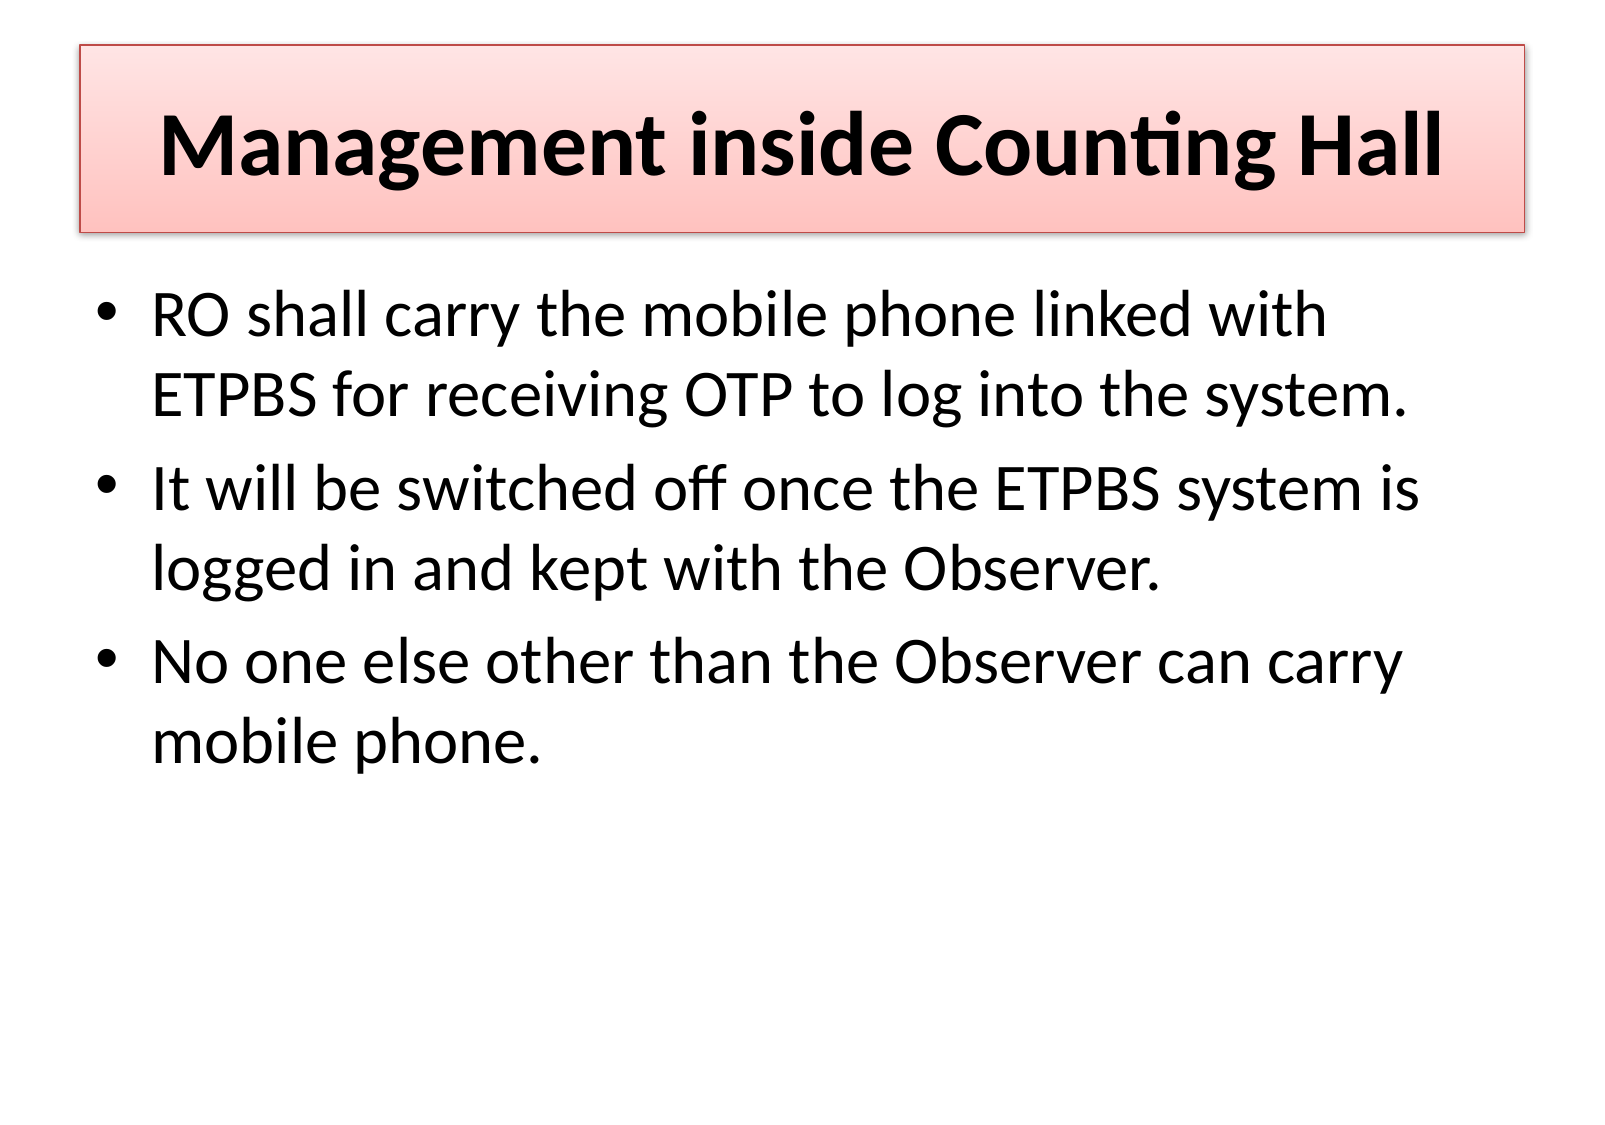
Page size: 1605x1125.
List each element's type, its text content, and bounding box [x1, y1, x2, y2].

title Management inside Counting Hall [79, 44, 1525, 233]
list RO shall carry the mobile phone linked with ETPBS for receiving OTP to log into the system. It will be switched off once the ETPBS system is logged in and kept with the Observer. No one else other than the Observer can carry mobile phone. [80, 262, 1525, 1005]
